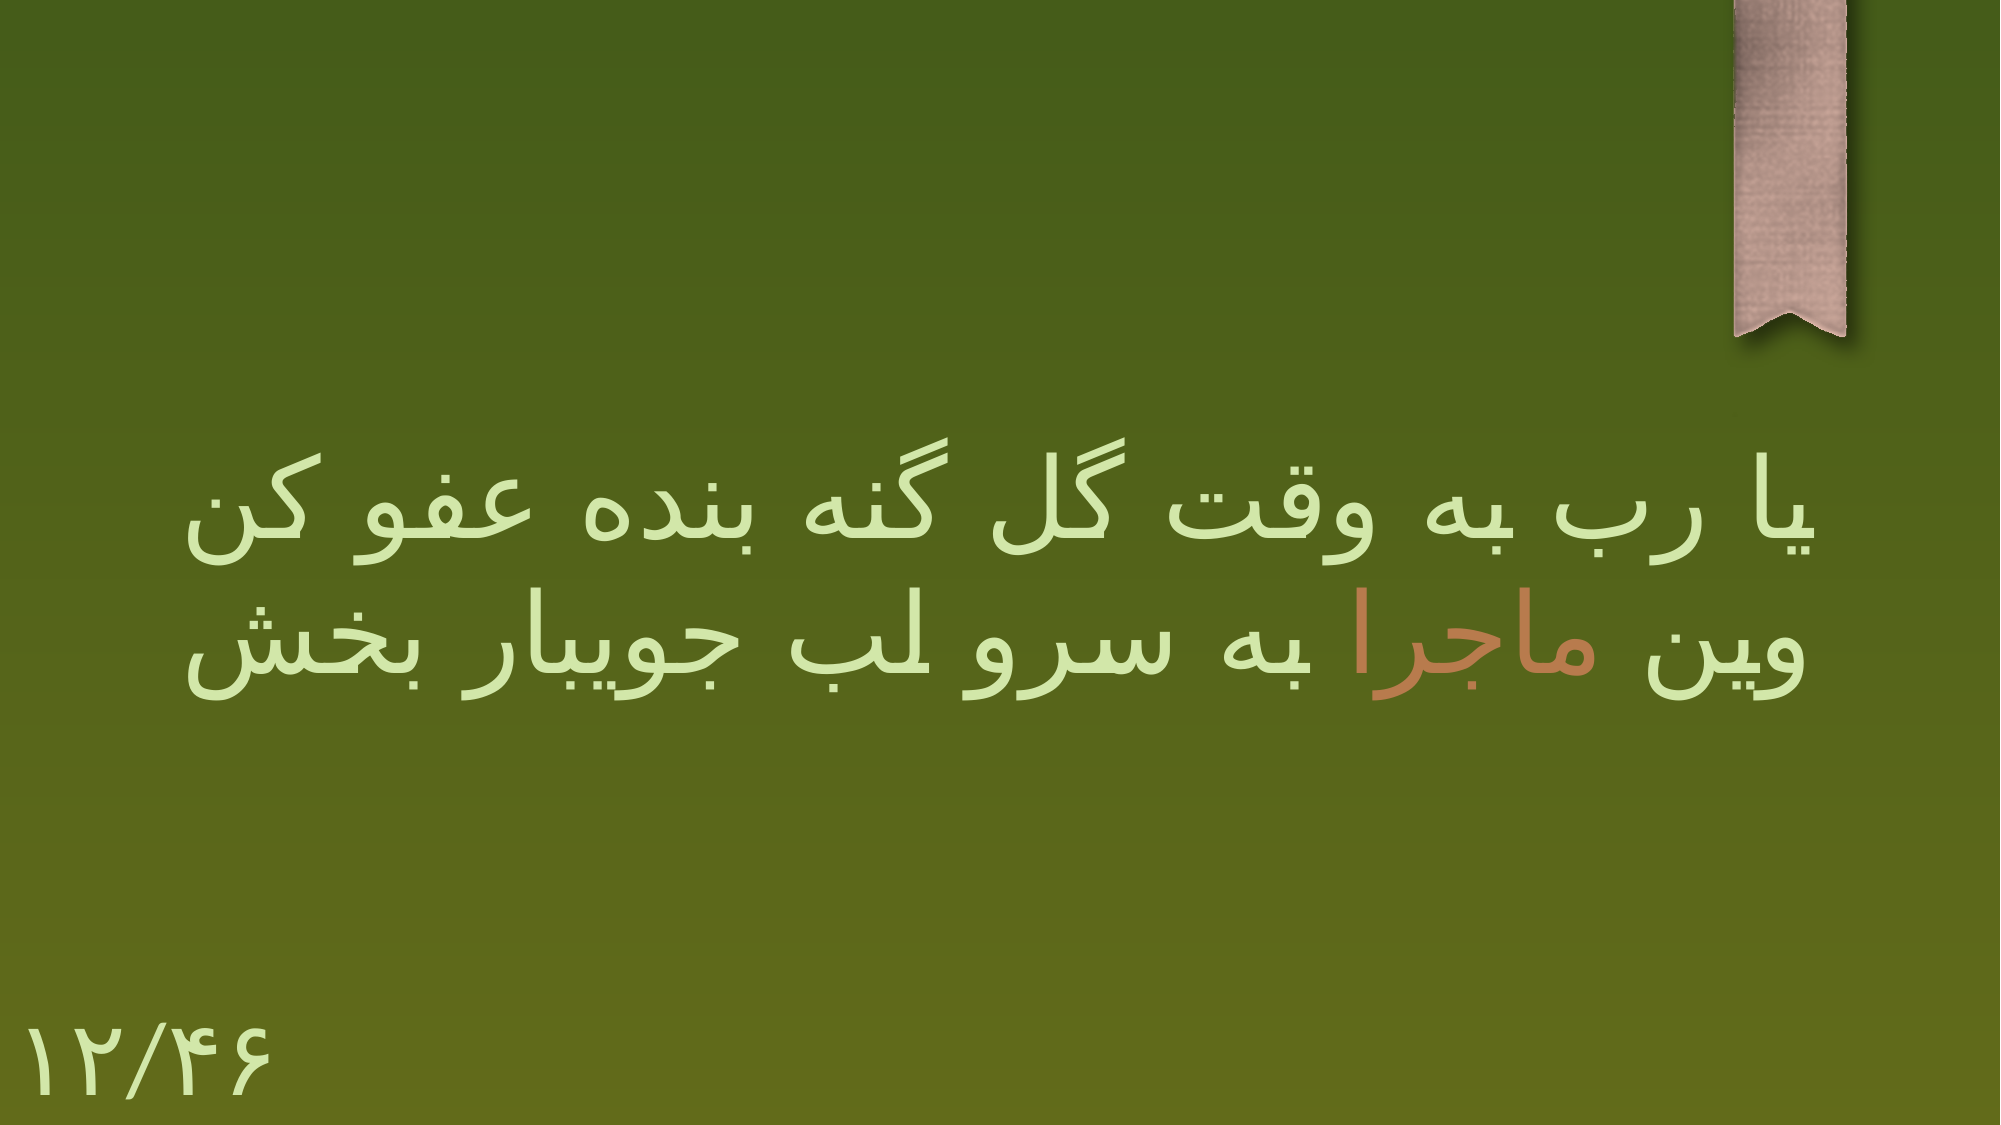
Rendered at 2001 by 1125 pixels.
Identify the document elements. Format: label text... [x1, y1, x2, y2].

picture [1725, 0, 1876, 418]
text_box ۱۲/۴۶ [0, 983, 384, 1124]
text_box یا رب به وقت گل گنه بنده عفو کن وین ماجرا به سرو لب جویبار بخش [166, 418, 1829, 839]
